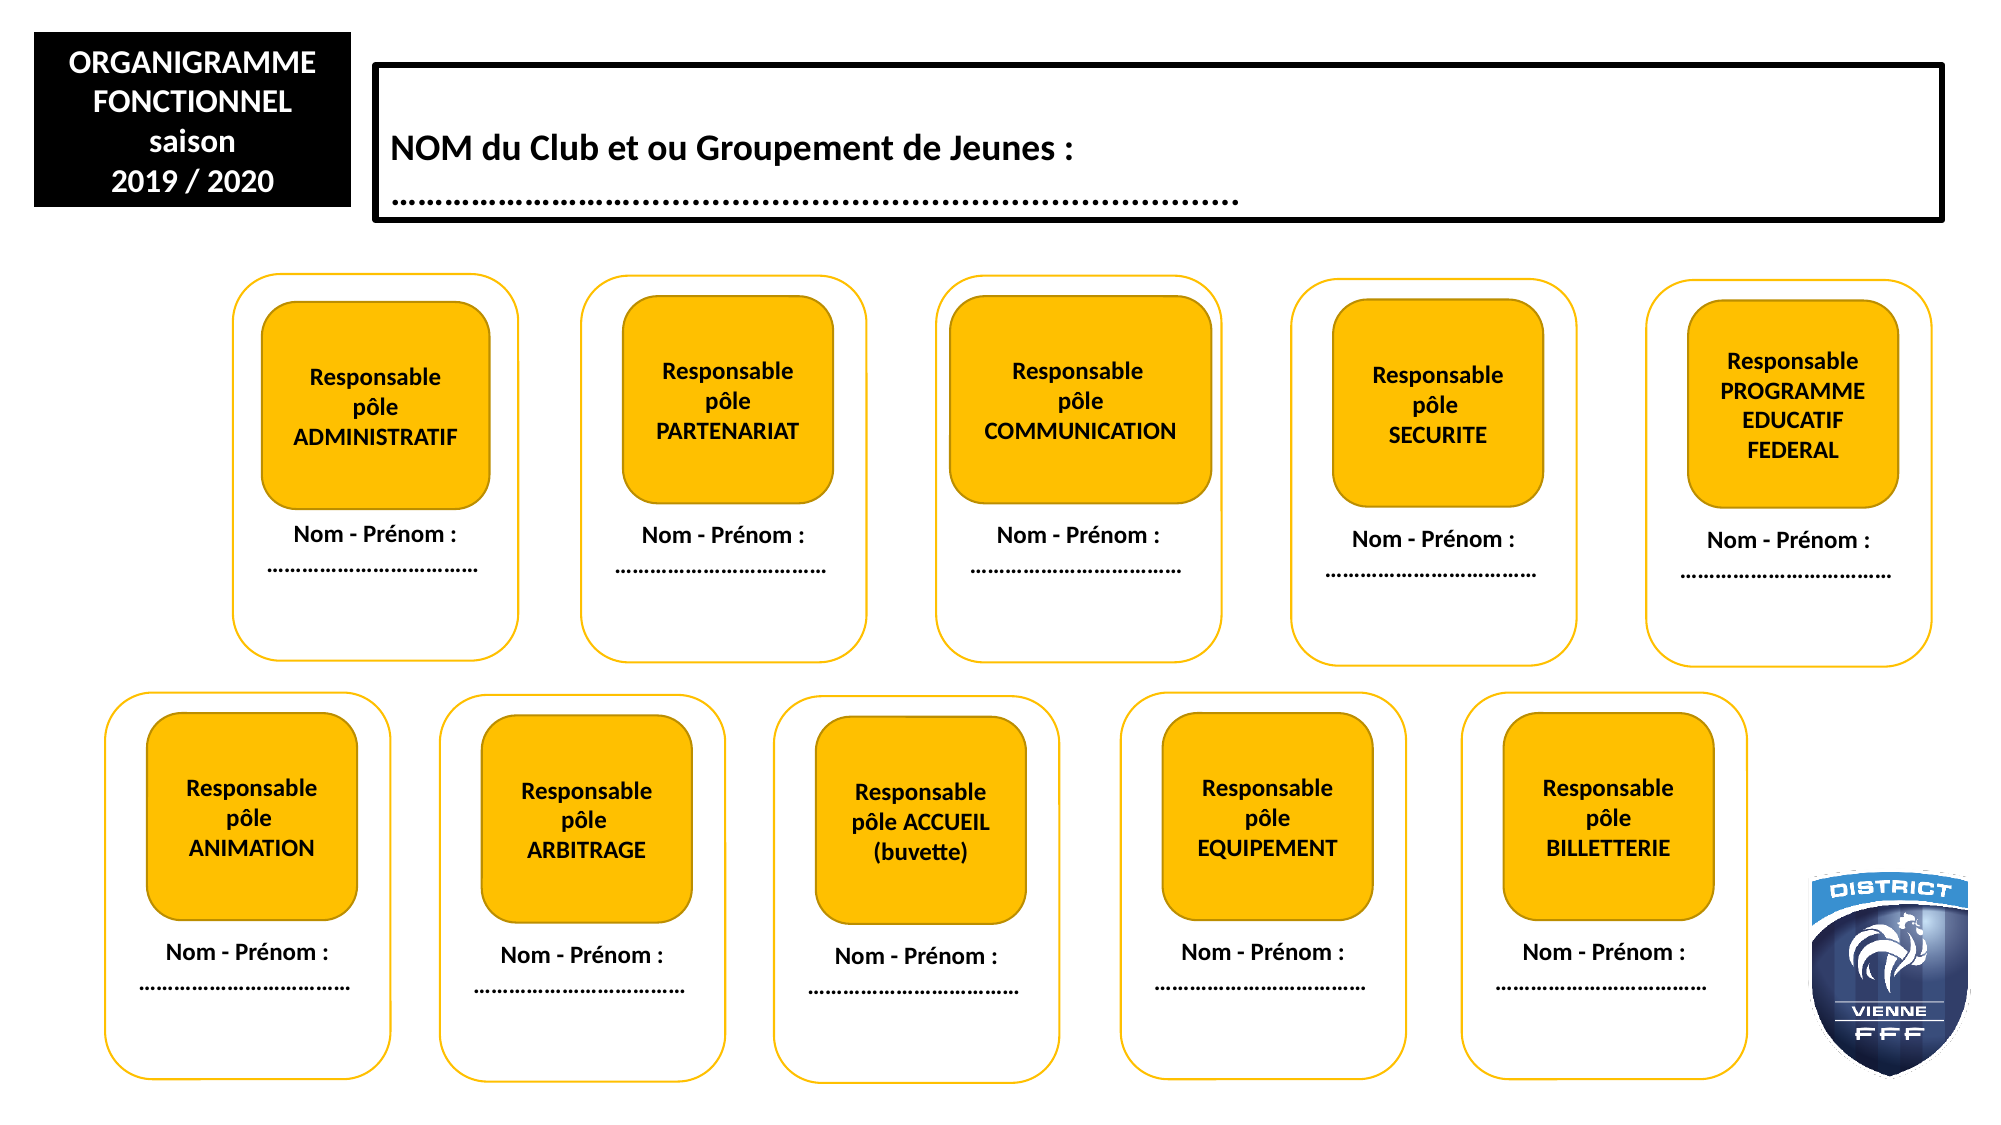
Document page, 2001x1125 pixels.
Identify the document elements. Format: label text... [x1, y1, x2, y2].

text_box NOM du Club et ou Groupement de Jeunes : ………………………............................................................. [375, 65, 1943, 220]
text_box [105, 692, 391, 1080]
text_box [232, 273, 519, 661]
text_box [1291, 278, 1577, 666]
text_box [773, 696, 1060, 1083]
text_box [581, 275, 867, 663]
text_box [1461, 692, 1748, 1080]
picture [1788, 868, 1977, 1085]
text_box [1646, 279, 1932, 667]
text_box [439, 694, 726, 1082]
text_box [936, 275, 1222, 663]
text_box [1120, 692, 1407, 1080]
text_box ORGANIGRAMME FONCTIONNEL saison 2019 / 2020 [34, 32, 351, 207]
